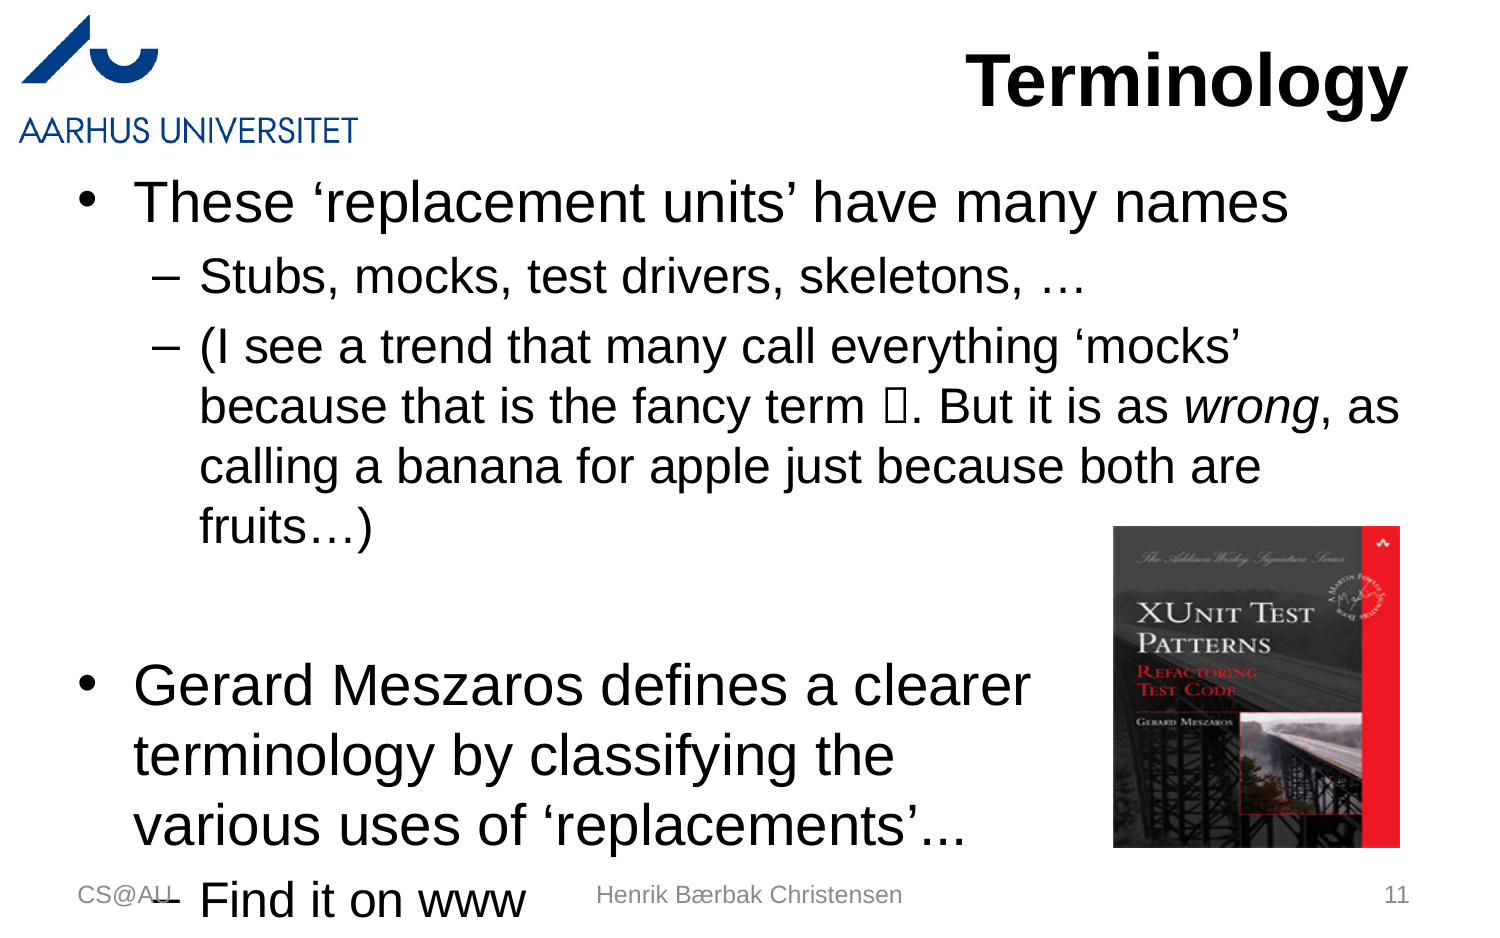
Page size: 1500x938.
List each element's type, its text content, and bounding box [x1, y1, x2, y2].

list These ‘replacement units’ have many names Stubs, mocks, test drivers, skeletons, … (I see a trend that many call everything ‘mocks’ because that is the fancy term . But it is as wrong, as calling a banana for apple just because both are fruits…) Gerard Meszaros defines a clearer terminology by classifying the various uses of ‘replacements’... Find it on www [62, 156, 1425, 865]
footer Henrik Bærbak Christensen [512, 868, 988, 919]
slide_number CS@AU [62, 868, 413, 919]
picture [1113, 525, 1400, 848]
slide_number 11 [1074, 868, 1425, 919]
title Terminology [75, 27, 1425, 125]
picture [14, 9, 358, 146]
